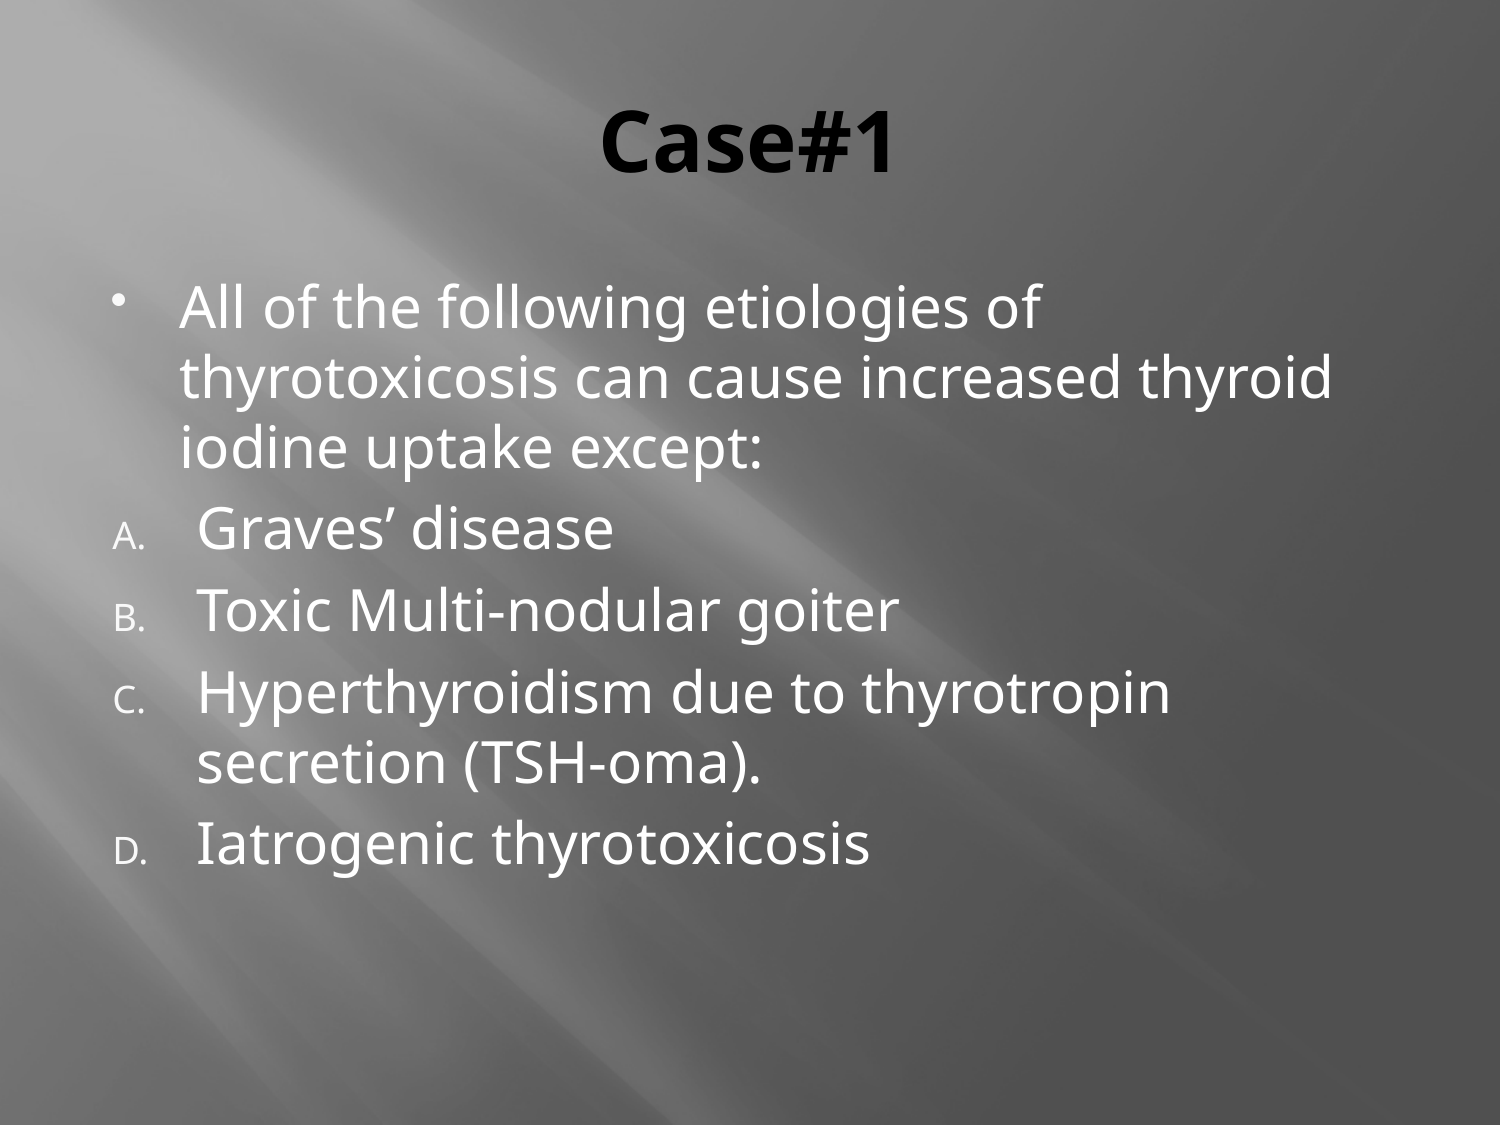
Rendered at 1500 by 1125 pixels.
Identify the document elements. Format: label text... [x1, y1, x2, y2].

list All of the following etiologies of thyrotoxicosis can cause increased thyroid iodine uptake except: Graves’ disease Toxic Multi-nodular goiter Hyperthyroidism due to thyrotropin secretion (TSH-oma). Iatrogenic thyrotoxicosis [75, 262, 1425, 1035]
title Case#1 [75, 45, 1425, 233]
